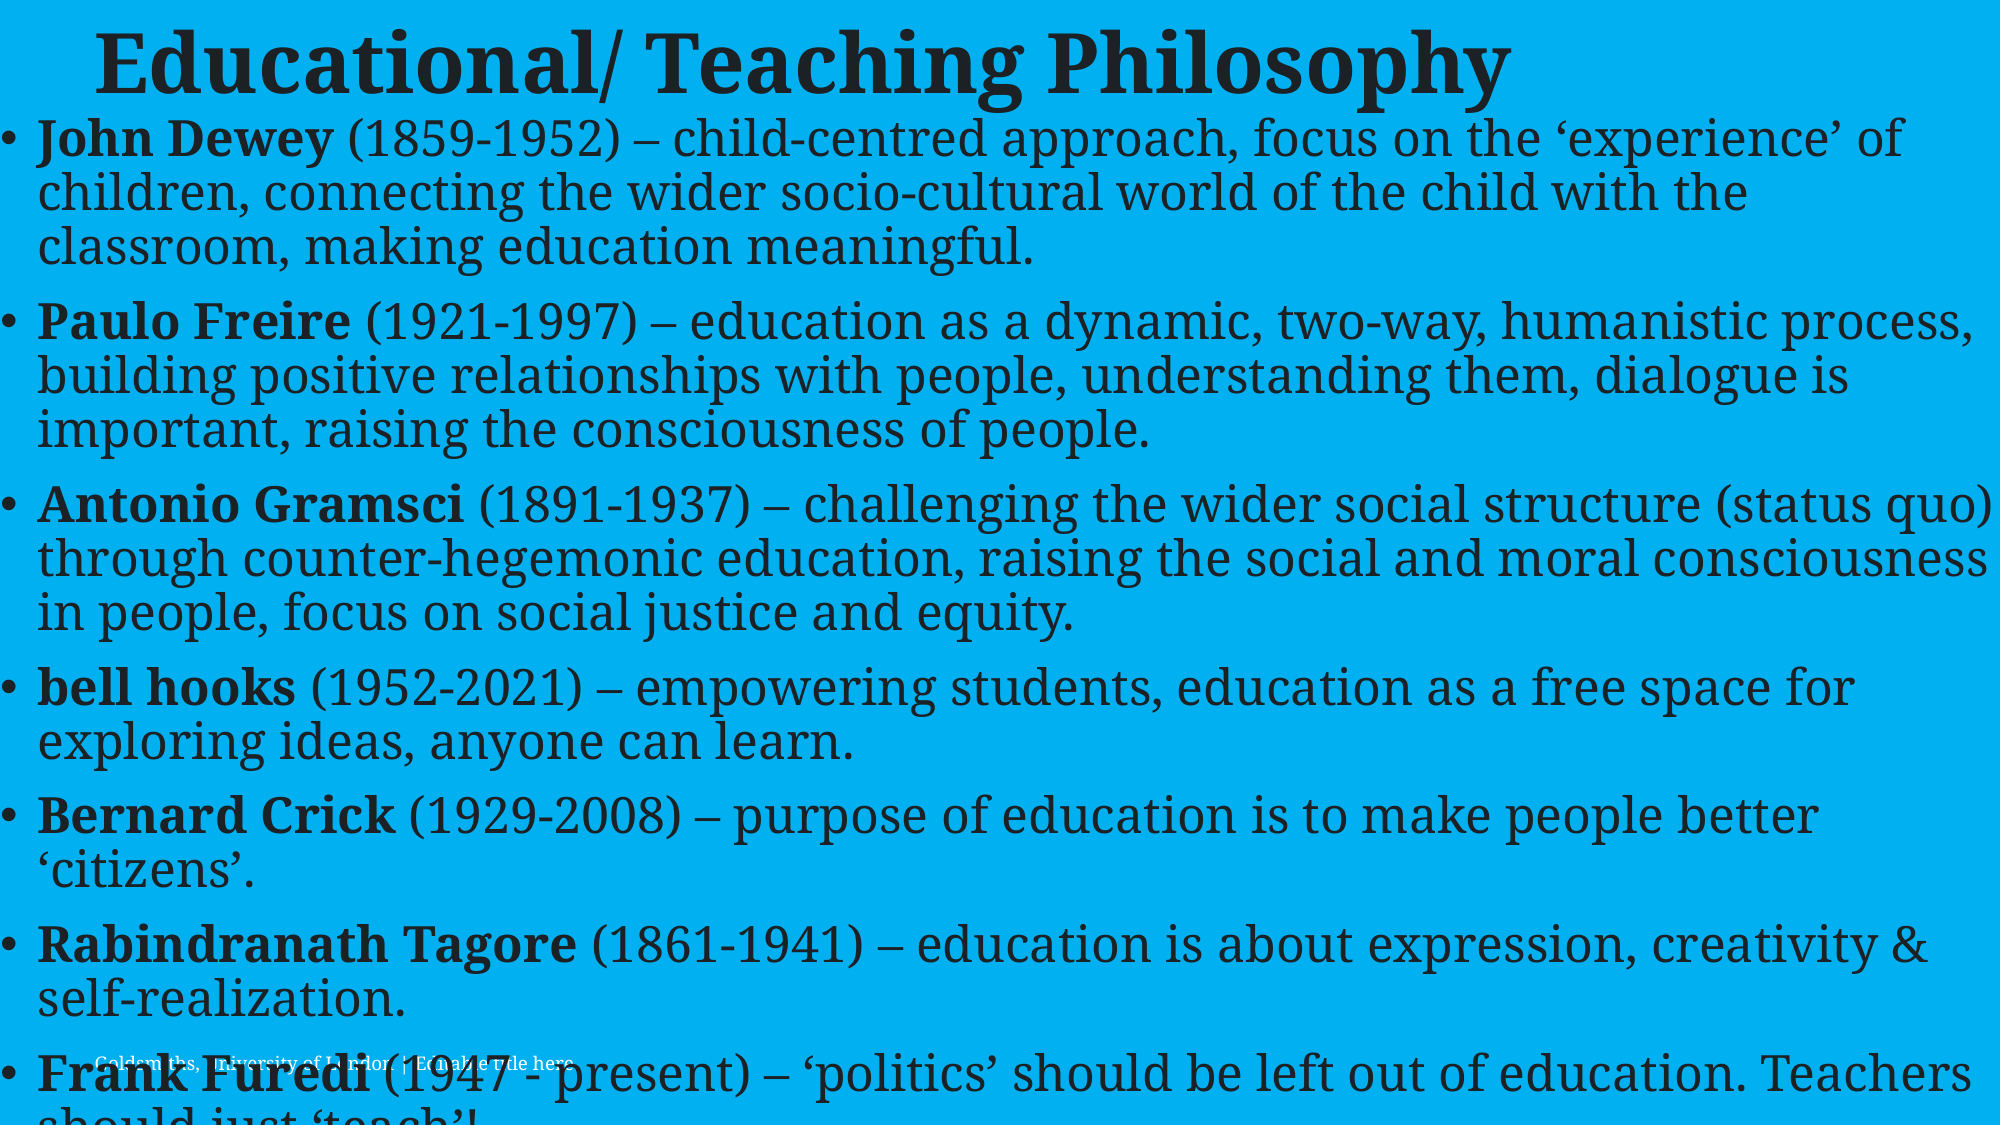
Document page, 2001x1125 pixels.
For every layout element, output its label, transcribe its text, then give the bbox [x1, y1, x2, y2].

footer Goldsmiths, University of London | Editable title here [94, 1051, 981, 1081]
picture [327, 1114, 338, 1125]
title Educational/ Teaching Philosophy [94, 20, 1945, 112]
picture [96, 1119, 103, 1125]
picture [426, 1113, 430, 1125]
picture [346, 1119, 353, 1125]
picture [66, 1113, 70, 1125]
picture [187, 1113, 191, 1125]
list John Dewey (1859-1952) – child-centred approach, focus on the ‘experience’ of children, connecting the wider socio-cultural world of the child with the classroom, making education meaningful. Paulo Freire (1921-1997) – education as a dynamic, two-way, humanistic process, building positive relationships with people, understanding them, dialogue is important, raising the consciousness of people. Antonio Gramsci (1891-1937) – challenging the wider social structure (status quo) through counter-hegemonic education, raising the social and moral consciousness in people, focus on social justice and equity. bell hooks (1952-2021) – empowering students, education as a free space for exploring ideas, anyone can learn. Bernard Crick (1929-2008) – purpose of education is to make people better ‘citizens’. Rabindranath Tagore (1861-1941) – education is about expression, creativity & self-realization. Frank Furedi (1947 - present) – ‘politics’ should be left out of education. Teachers should just ‘teach’! [0, 113, 2000, 1113]
picture [435, 1119, 445, 1125]
picture [75, 1119, 85, 1125]
picture [172, 1119, 183, 1125]
picture [284, 1114, 295, 1125]
